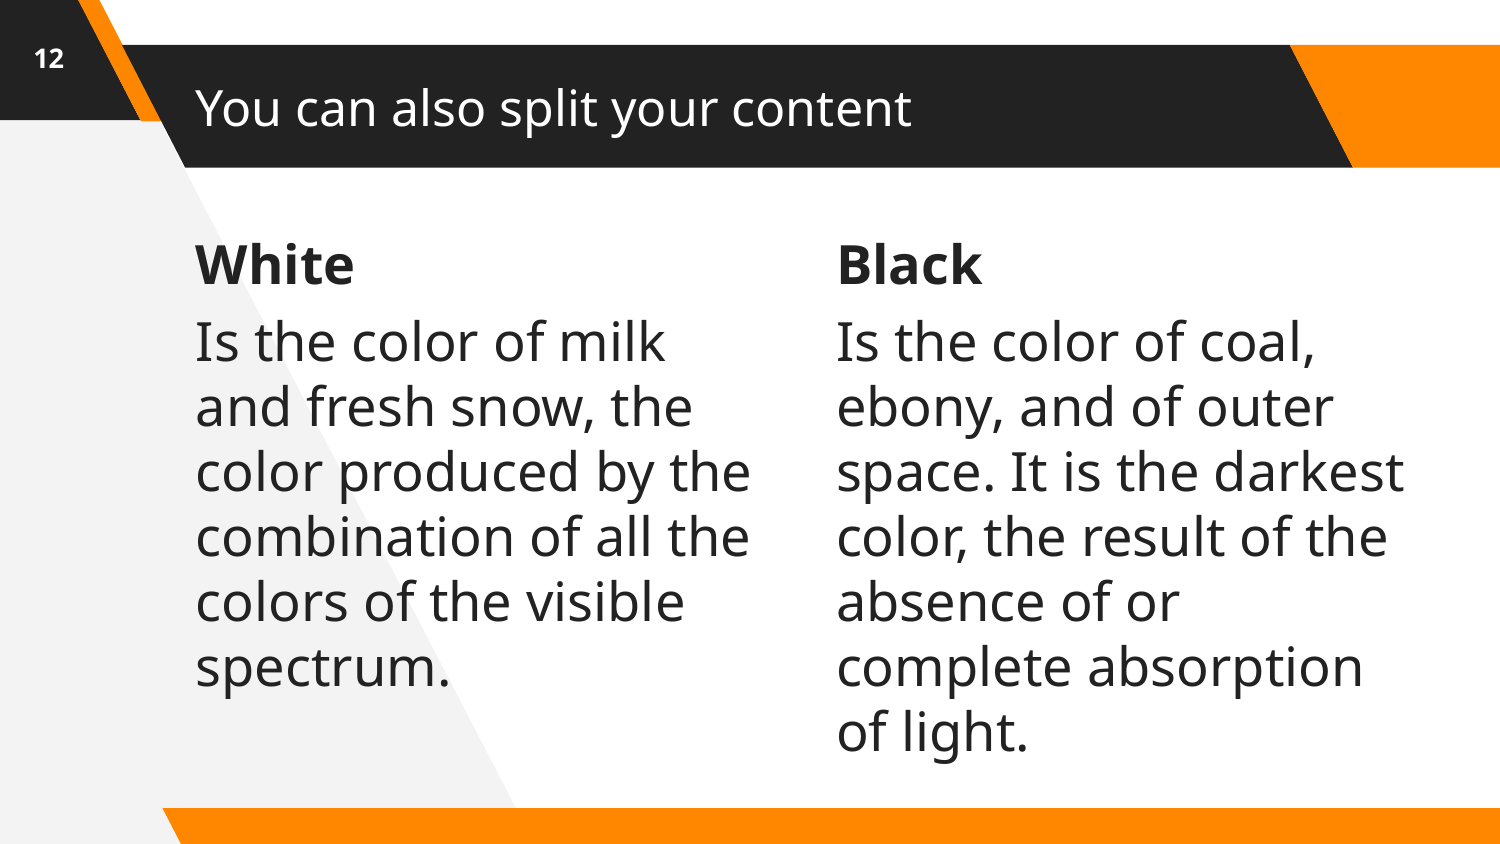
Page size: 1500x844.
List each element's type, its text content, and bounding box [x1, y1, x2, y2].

list Black Is the color of coal, ebony, and of outer space. It is the darkest color, the result of the absence of or complete absorption of light. [821, 215, 1426, 796]
slide_number 12 [0, 0, 98, 121]
title You can also split your content [180, 44, 1424, 168]
list White Is the color of milk and fresh snow, the color produced by the combination of all the colors of the visible spectrum. [180, 215, 785, 796]
